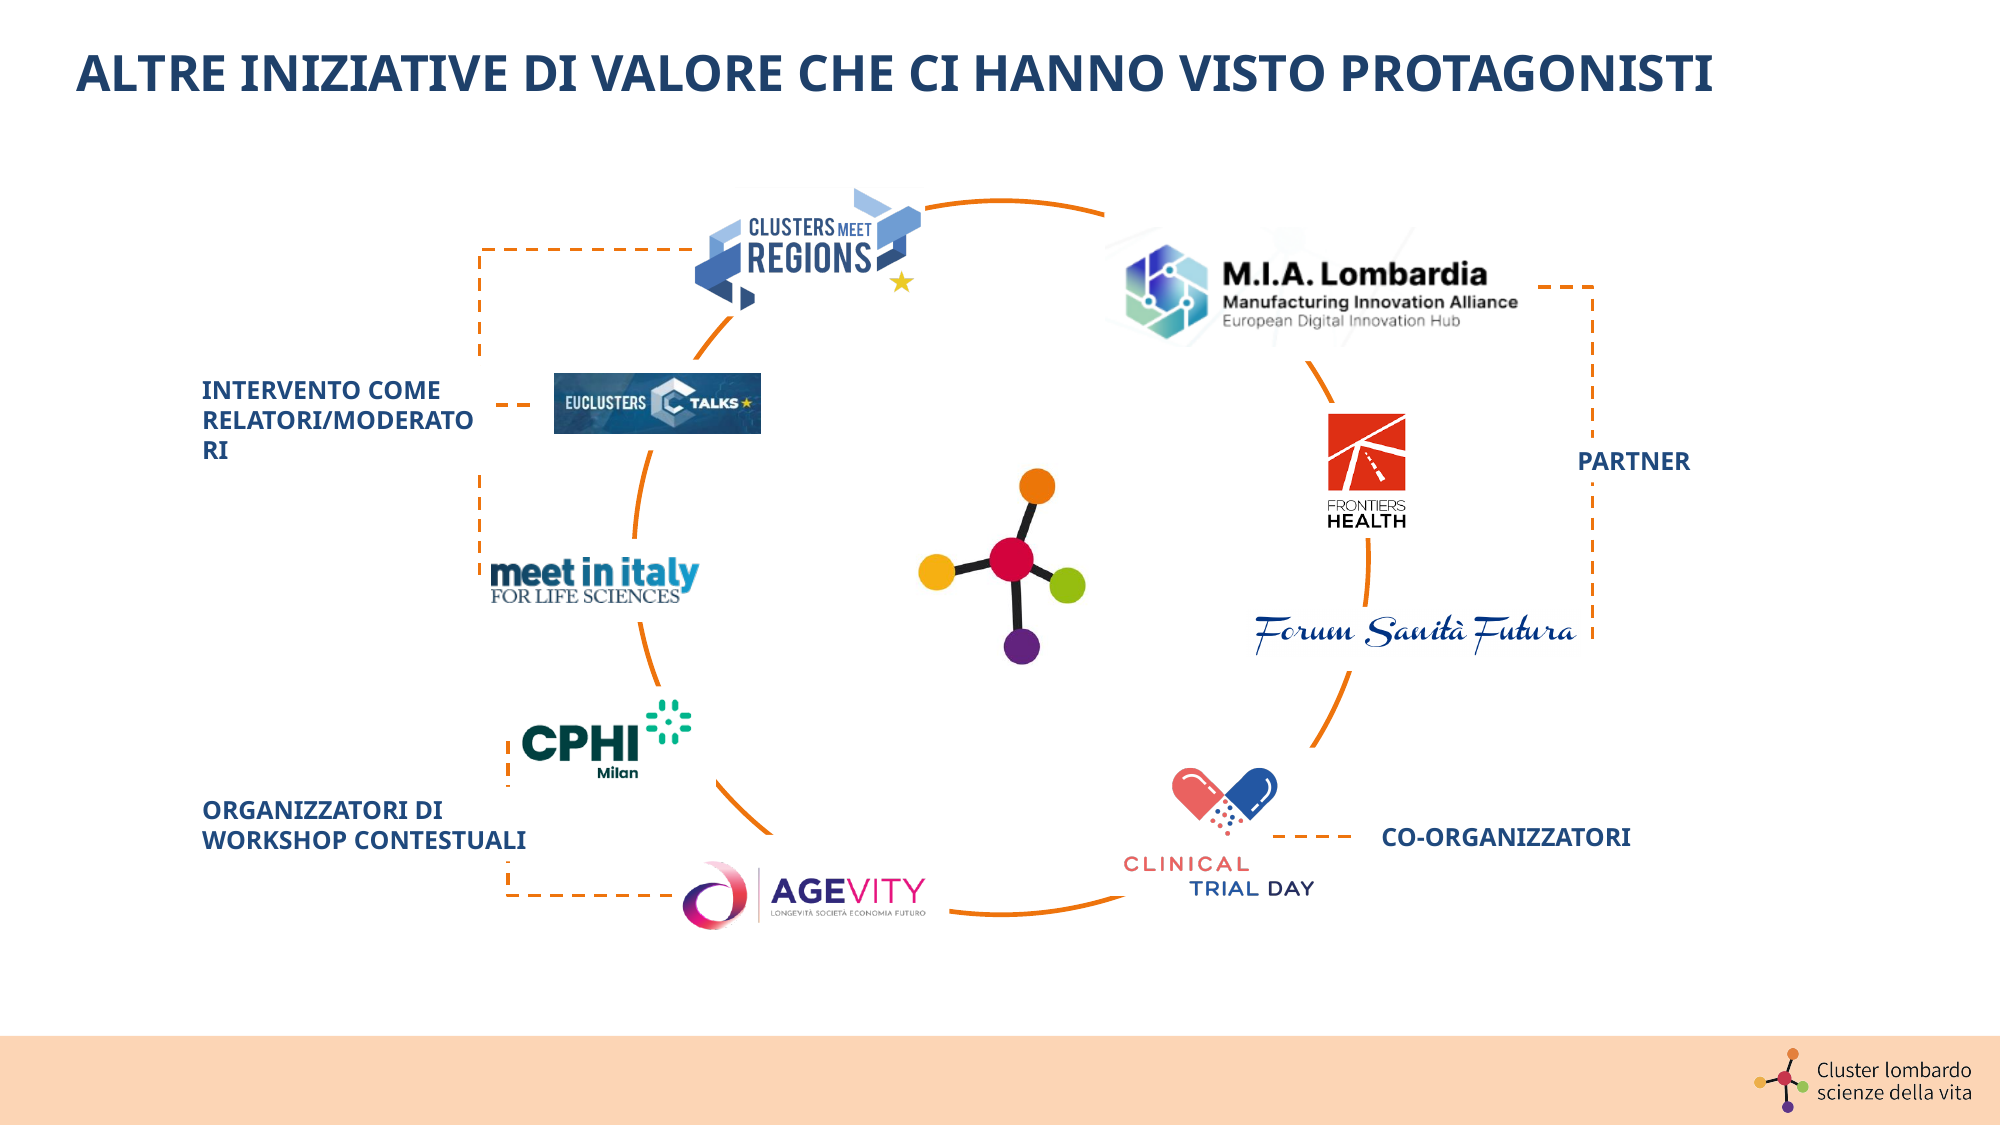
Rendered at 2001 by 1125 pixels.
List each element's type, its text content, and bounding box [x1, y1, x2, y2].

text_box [1234, 606, 1594, 672]
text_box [507, 741, 673, 897]
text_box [452, 685, 717, 798]
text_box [1103, 212, 1540, 362]
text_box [633, 200, 1369, 916]
text_box PARTNER [1594, 437, 1708, 483]
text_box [478, 248, 693, 359]
title ALTRE INIZIATIVE DI VALORE CHE CI HANNO VISTO PROTAGONISTI [61, 40, 1897, 119]
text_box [1100, 742, 1666, 902]
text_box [186, 359, 773, 451]
picture [1754, 1048, 1971, 1113]
picture [1320, 403, 1412, 562]
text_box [478, 451, 693, 581]
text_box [657, 834, 950, 958]
text_box ORGANIZZATORI DI WORKSHOP CONTESTUALI [187, 786, 507, 862]
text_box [689, 181, 926, 317]
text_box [1537, 286, 1594, 640]
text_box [478, 538, 713, 623]
